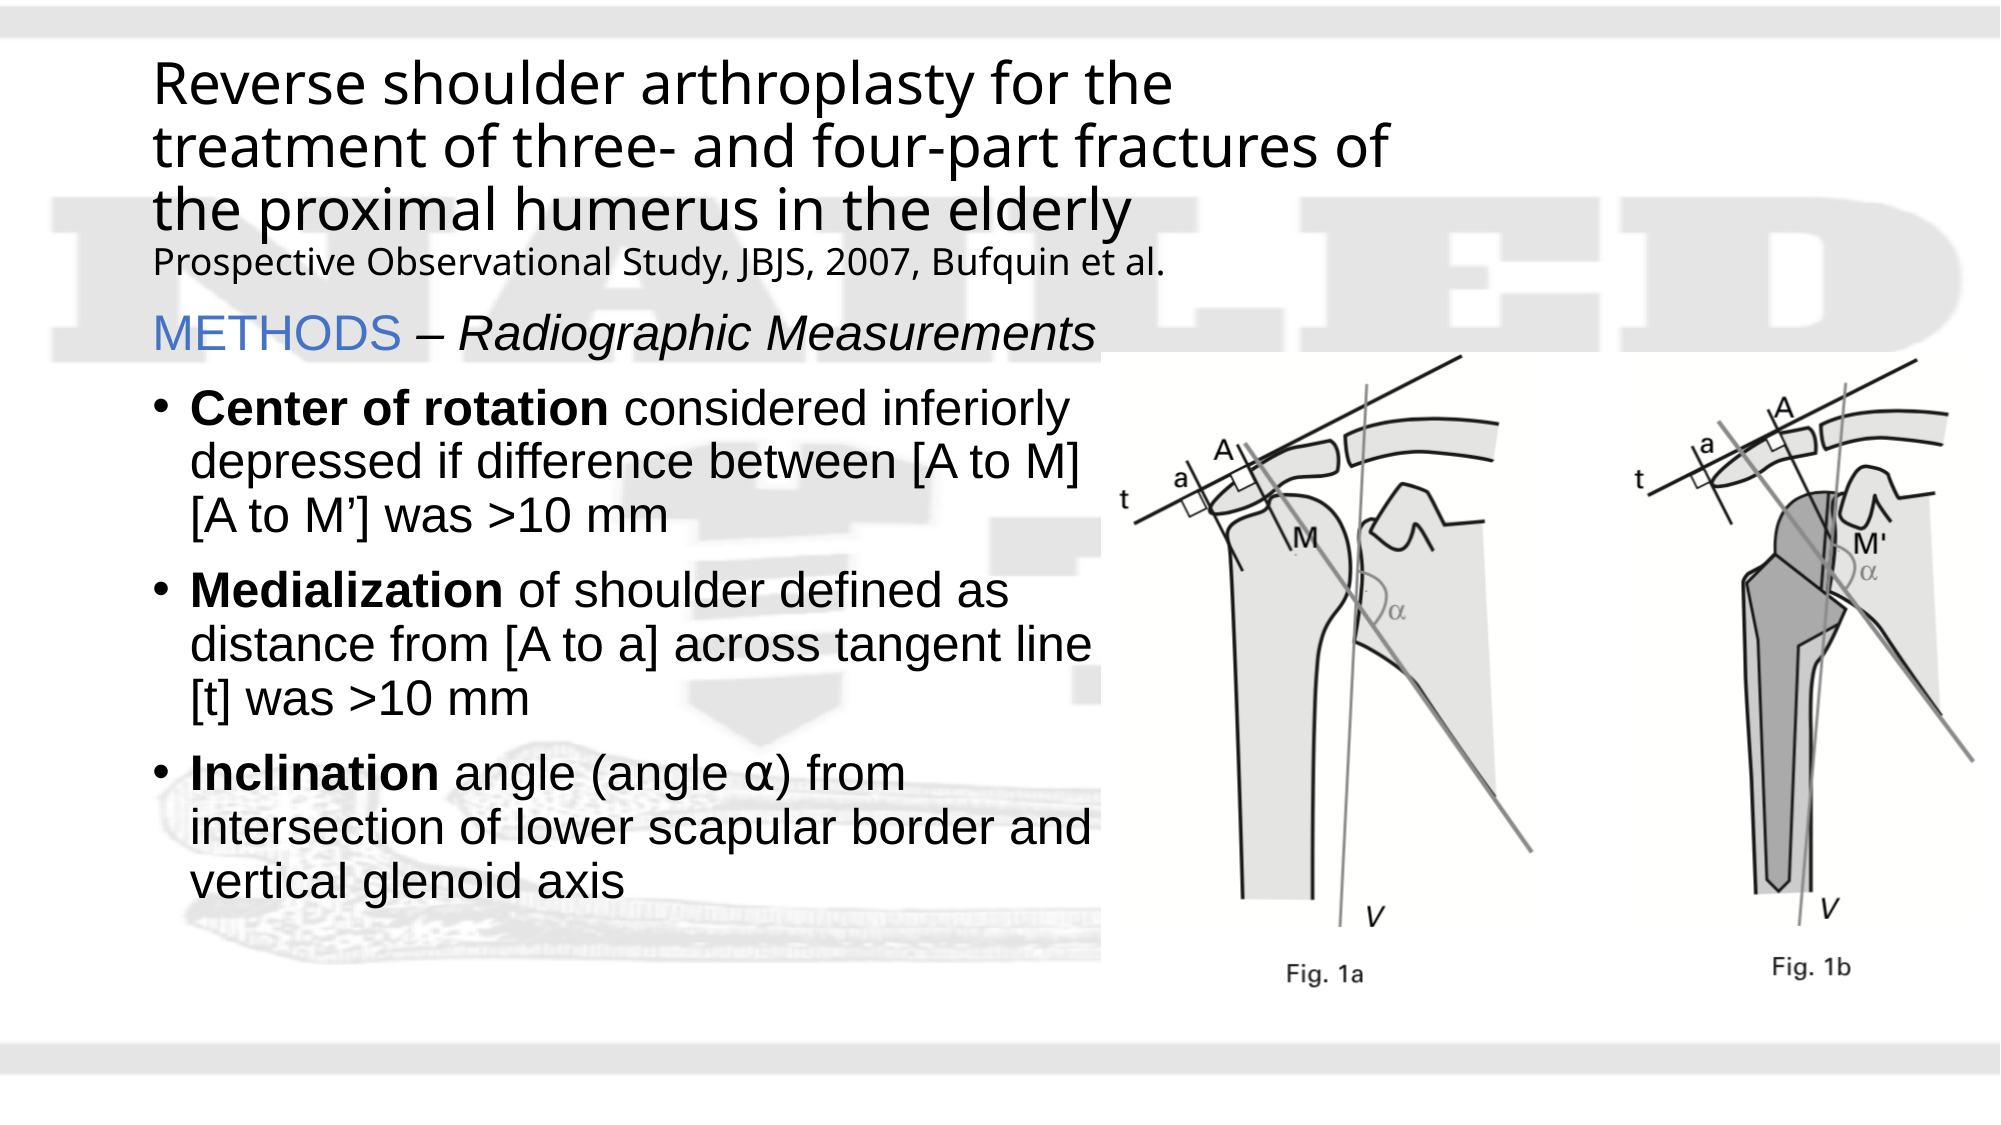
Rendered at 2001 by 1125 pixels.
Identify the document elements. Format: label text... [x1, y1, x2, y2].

list METHODS – Radiographic Measurements Center of rotation considered inferiorly depressed if difference between [A to M] [A to M’] was >10 mm Medialization of shoulder defined as distance from [A to a] across tangent line [t] was >10 mm Inclination angle (angle ⍺) from intersection of lower scapular border and vertical glenoid axis [137, 299, 1136, 1066]
picture [1100, 352, 2000, 1012]
title Reverse shoulder arthroplasty for the treatment of three- and four-part fractures of the proximal humerus in the elderly Prospective Observational Study, JBJS, 2007, Bufquin et al. [137, 59, 1863, 278]
